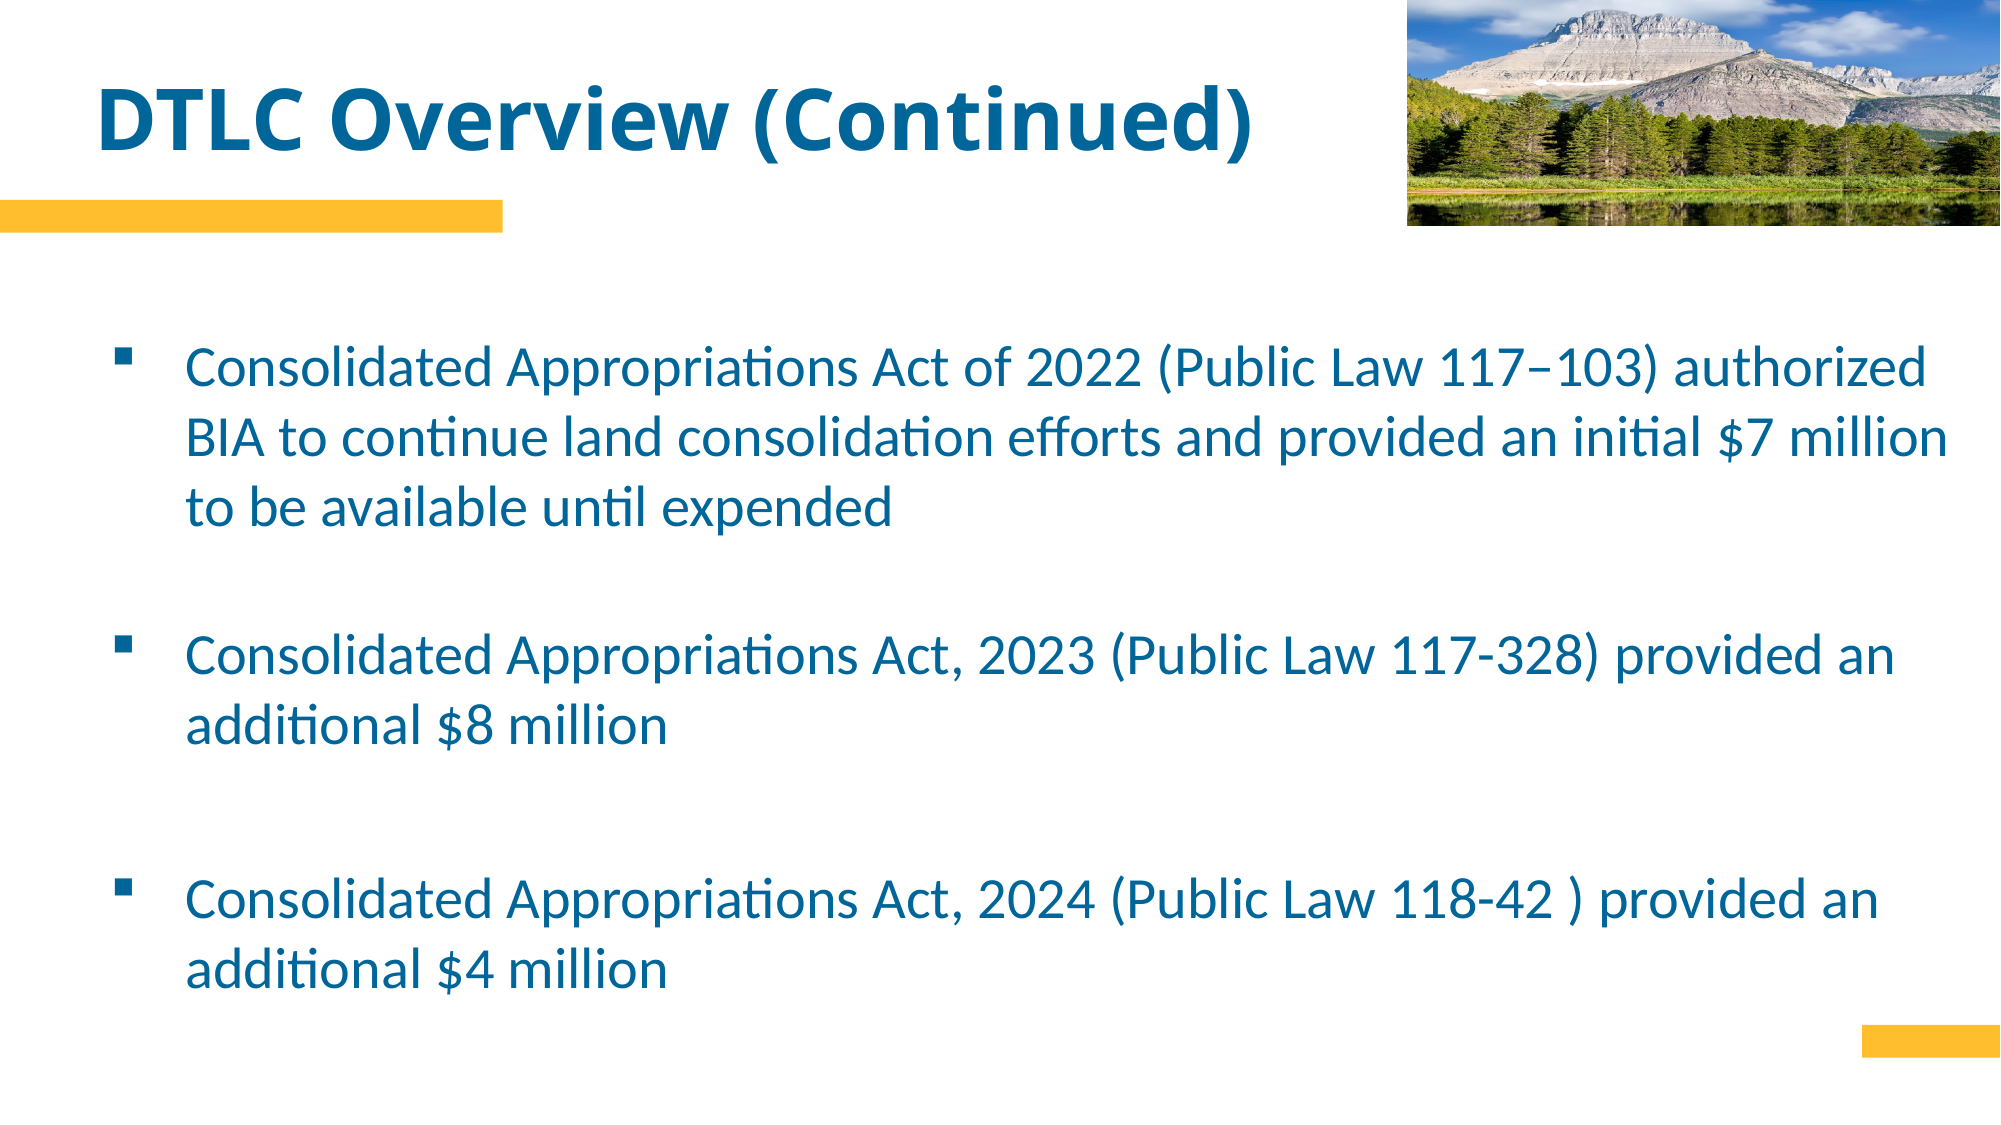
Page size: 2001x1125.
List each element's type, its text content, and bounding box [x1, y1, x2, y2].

picture [1407, 0, 2000, 226]
text_box Consolidated Appropriations Act of 2022 (Public Law 117–103) authorized BIA to continue land consolidation efforts and provided an initial $7 million to be available until expended Consolidated Appropriations Act, 2023 (Public Law 117-328) provided an additional $8 million Consolidated Appropriations Act, 2024 (Public Law 118-42 ) provided an additional $4 million [95, 320, 1969, 1008]
title DTLC Overview (Continued) [94, 26, 1345, 170]
